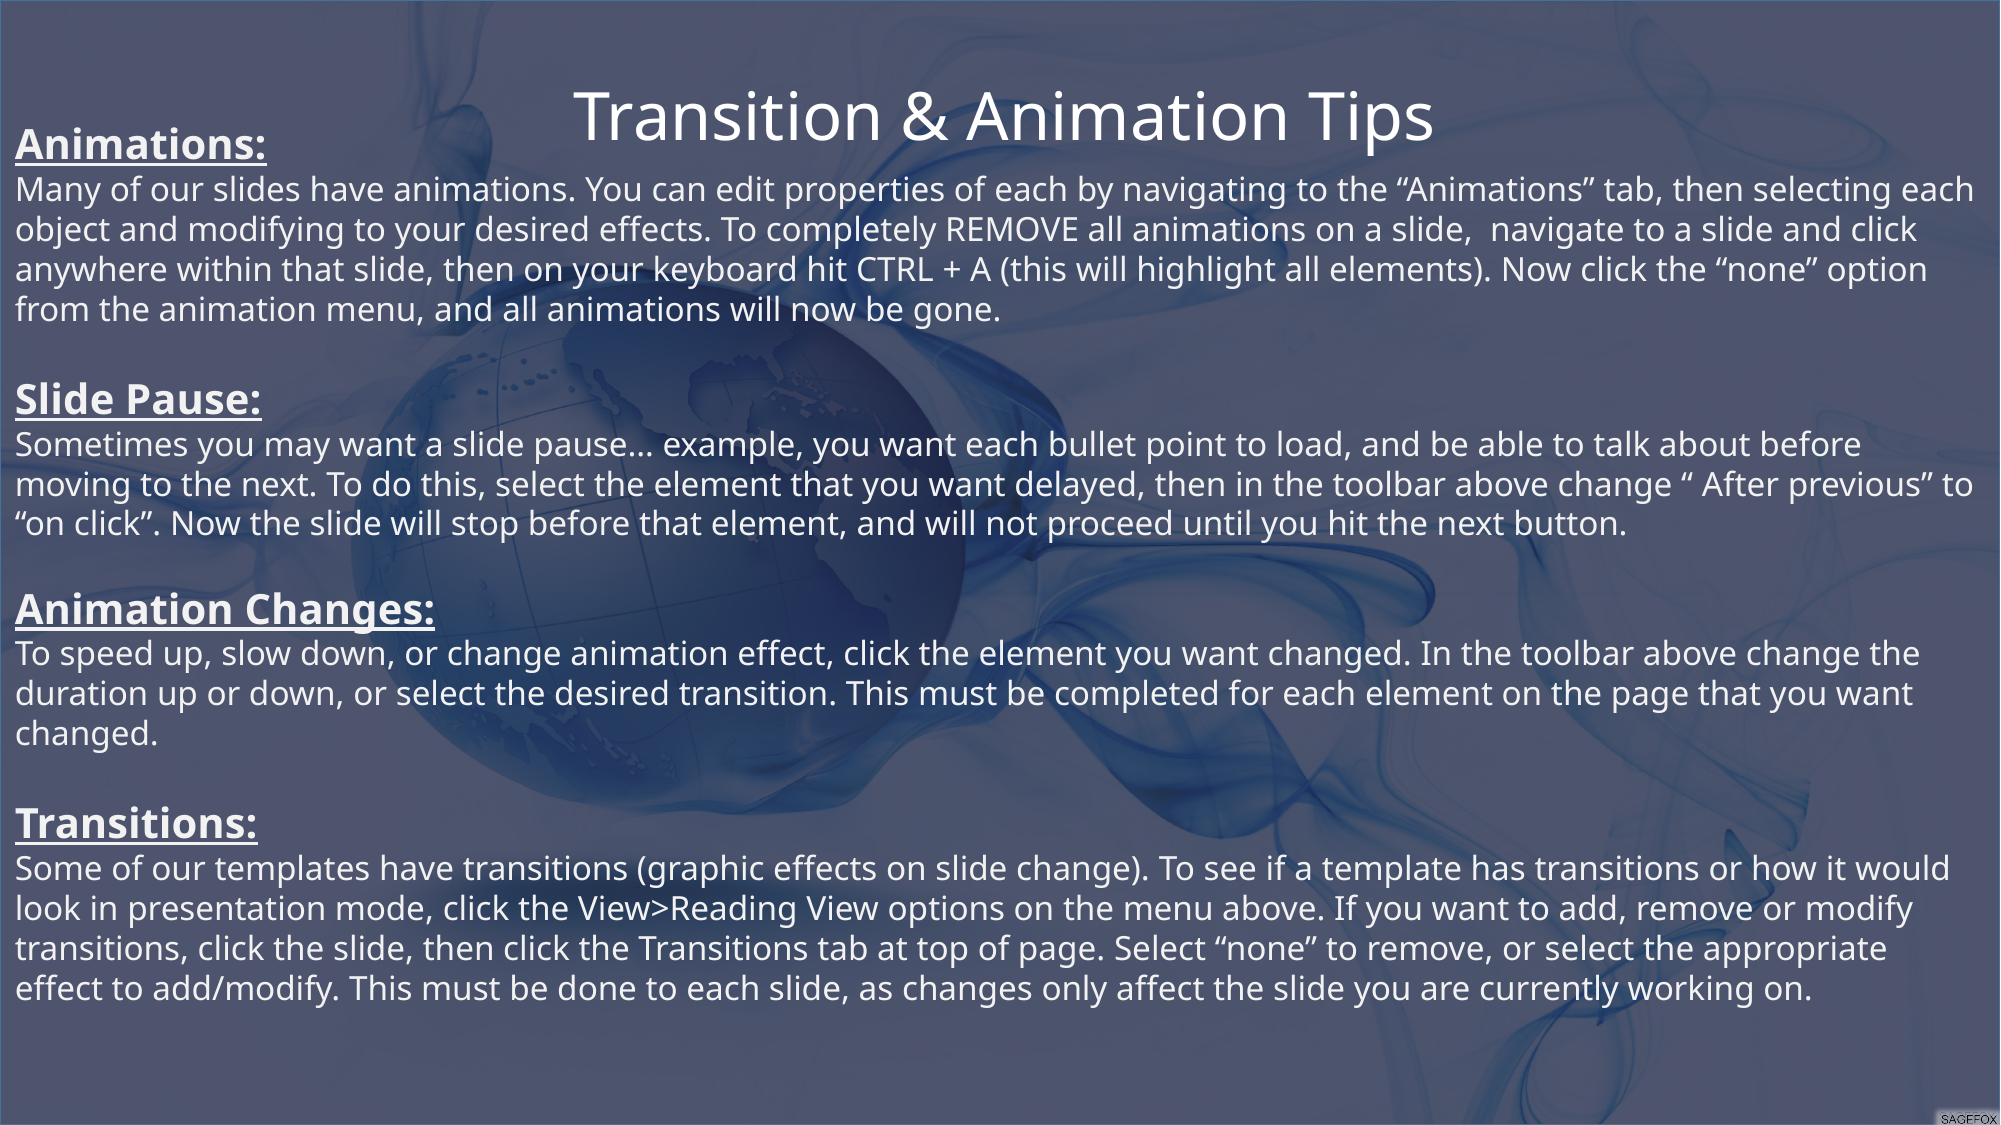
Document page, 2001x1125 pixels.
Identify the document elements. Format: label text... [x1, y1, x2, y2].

title Transition & Animation Tips [477, 59, 1532, 177]
text_box Animations: Many of our slides have animations. You can edit properties of each by navigating to the “Animations” tab, then selecting each object and modifying to your desired effects. To completely REMOVE all animations on a slide, navigate to a slide and click anywhere within that slide, then on your keyboard hit CTRL + A (this will highlight all elements). Now click the “none” option from the animation menu, and all animations will now be gone. Slide Pause: Sometimes you may want a slide pause… example, you want each bullet point to load, and be able to talk about before moving to the next. To do this, select the element that you want delayed, then in the toolbar above change “ After previous” to “on click”. Now the slide will stop before that element, and will not proceed until you hit the next button. Animation Changes: To speed up, slow down, or change animation effect, click the element you want changed. In the toolbar above change the duration up or down, or select the desired transition. This must be completed for each element on the page that you want changed. Transitions: Some of our templates have transitions (graphic effects on slide change). To see if a template has transitions or how it would look in presentation mode, click the View>Reading View options on the menu above. If you want to add, remove or modify transitions, click the slide, then click the Transitions tab at top of page. Select “none” to remove, or select the appropriate effect to add/modify. This must be done to each slide, as changes only affect the slide you are currently working on. [0, 0, 2000, 1125]
picture [1938, 1114, 1999, 1125]
